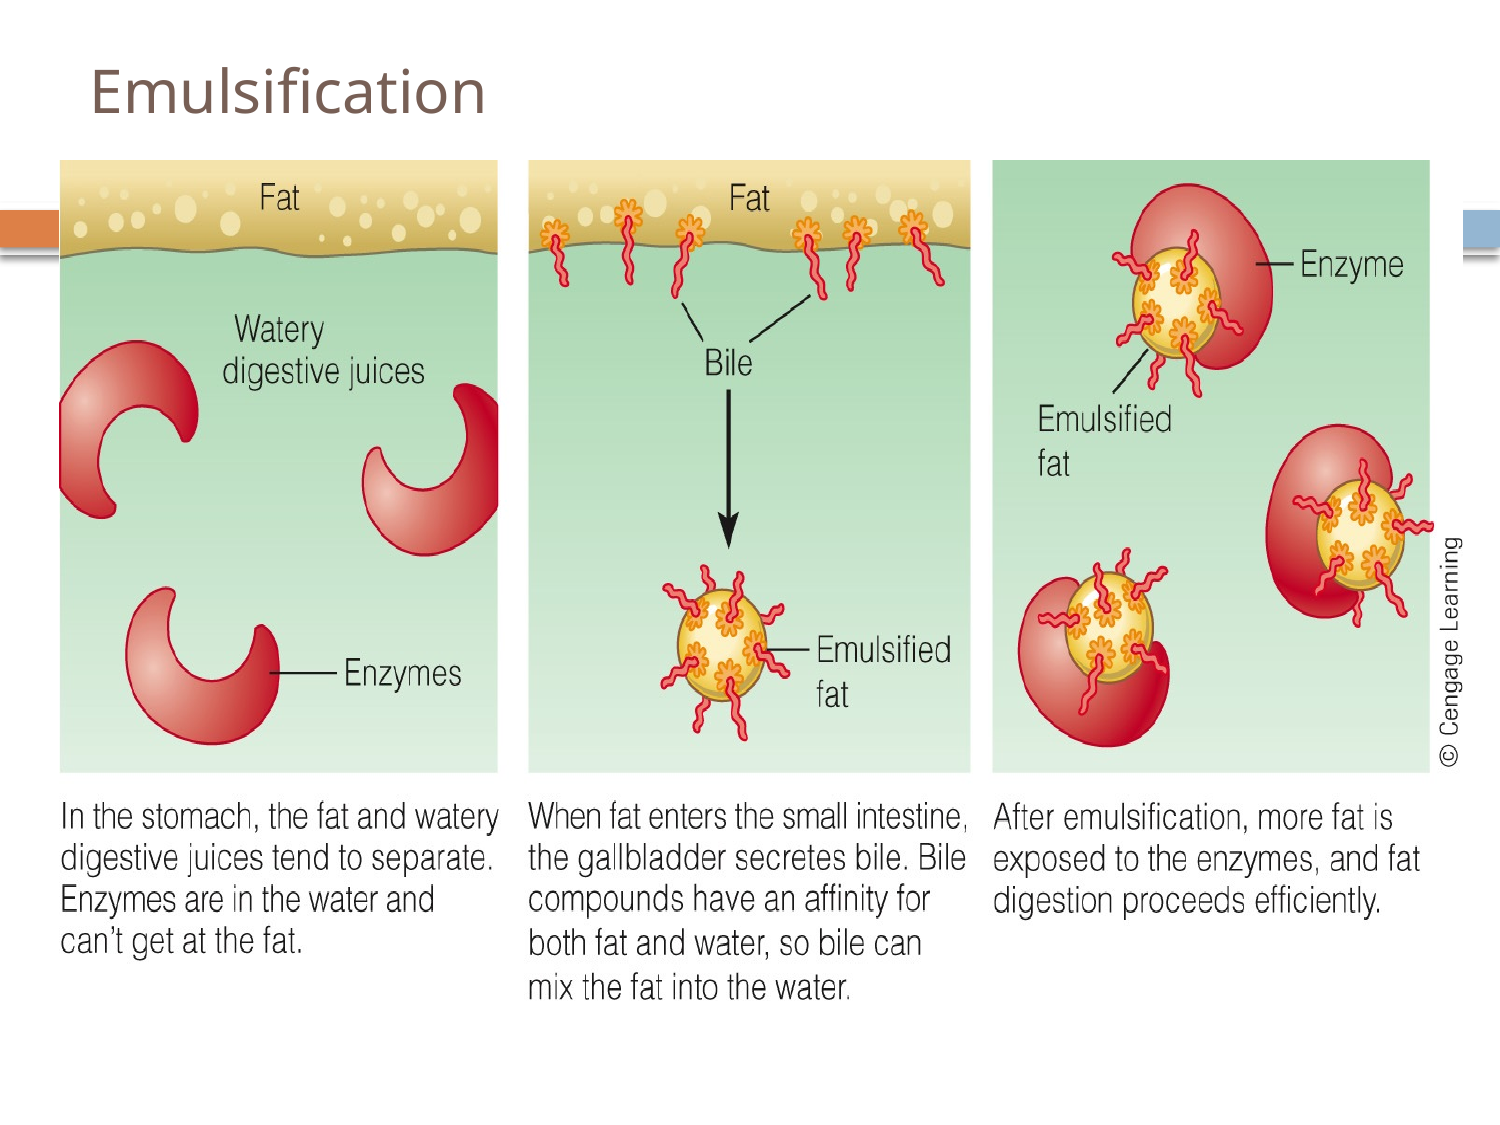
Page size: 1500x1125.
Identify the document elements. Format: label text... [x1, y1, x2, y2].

picture [58, 159, 1463, 1009]
title Emulsification [75, 45, 1425, 133]
